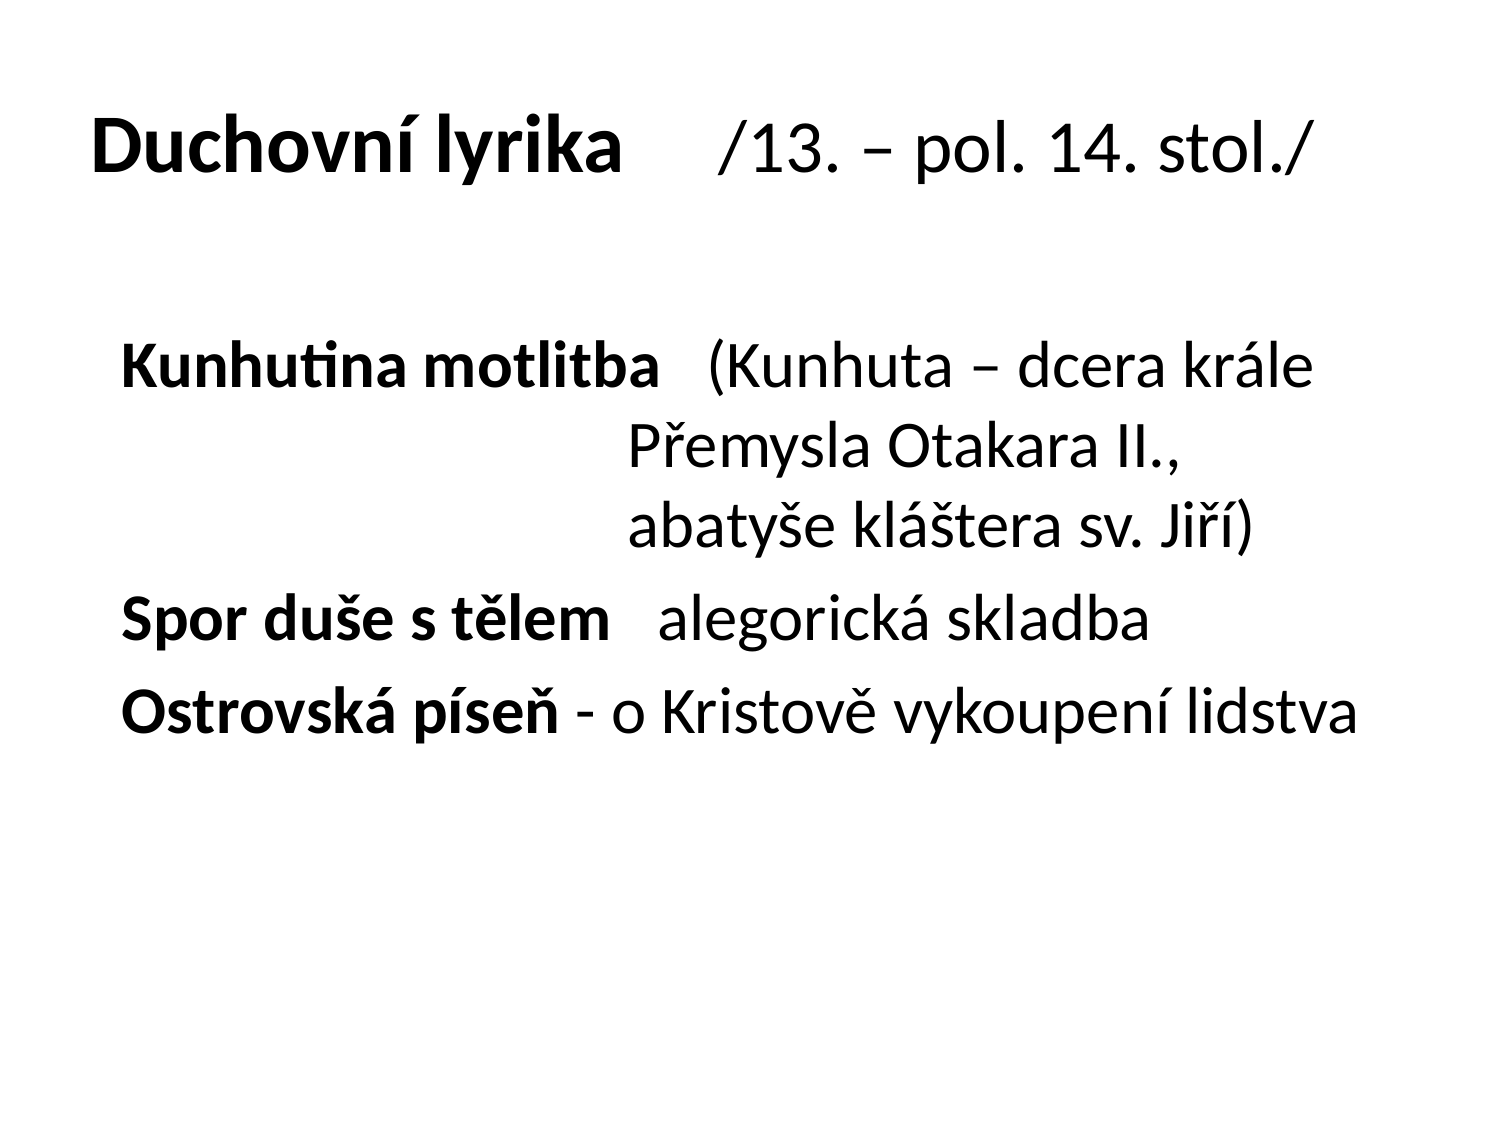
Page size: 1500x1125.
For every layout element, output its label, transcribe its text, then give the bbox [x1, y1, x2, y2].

list Kunhutina motlitba (Kunhuta – dcera krále Přemysla Otakara II., abatyše kláštera sv. Jiří) Spor duše s tělem alegorická skladba Ostrovská píseň - o Kristově vykoupení lidstva [76, 219, 1425, 1005]
title Duchovní lyrika /13. – pol. 14. stol./ [75, 45, 1425, 233]
